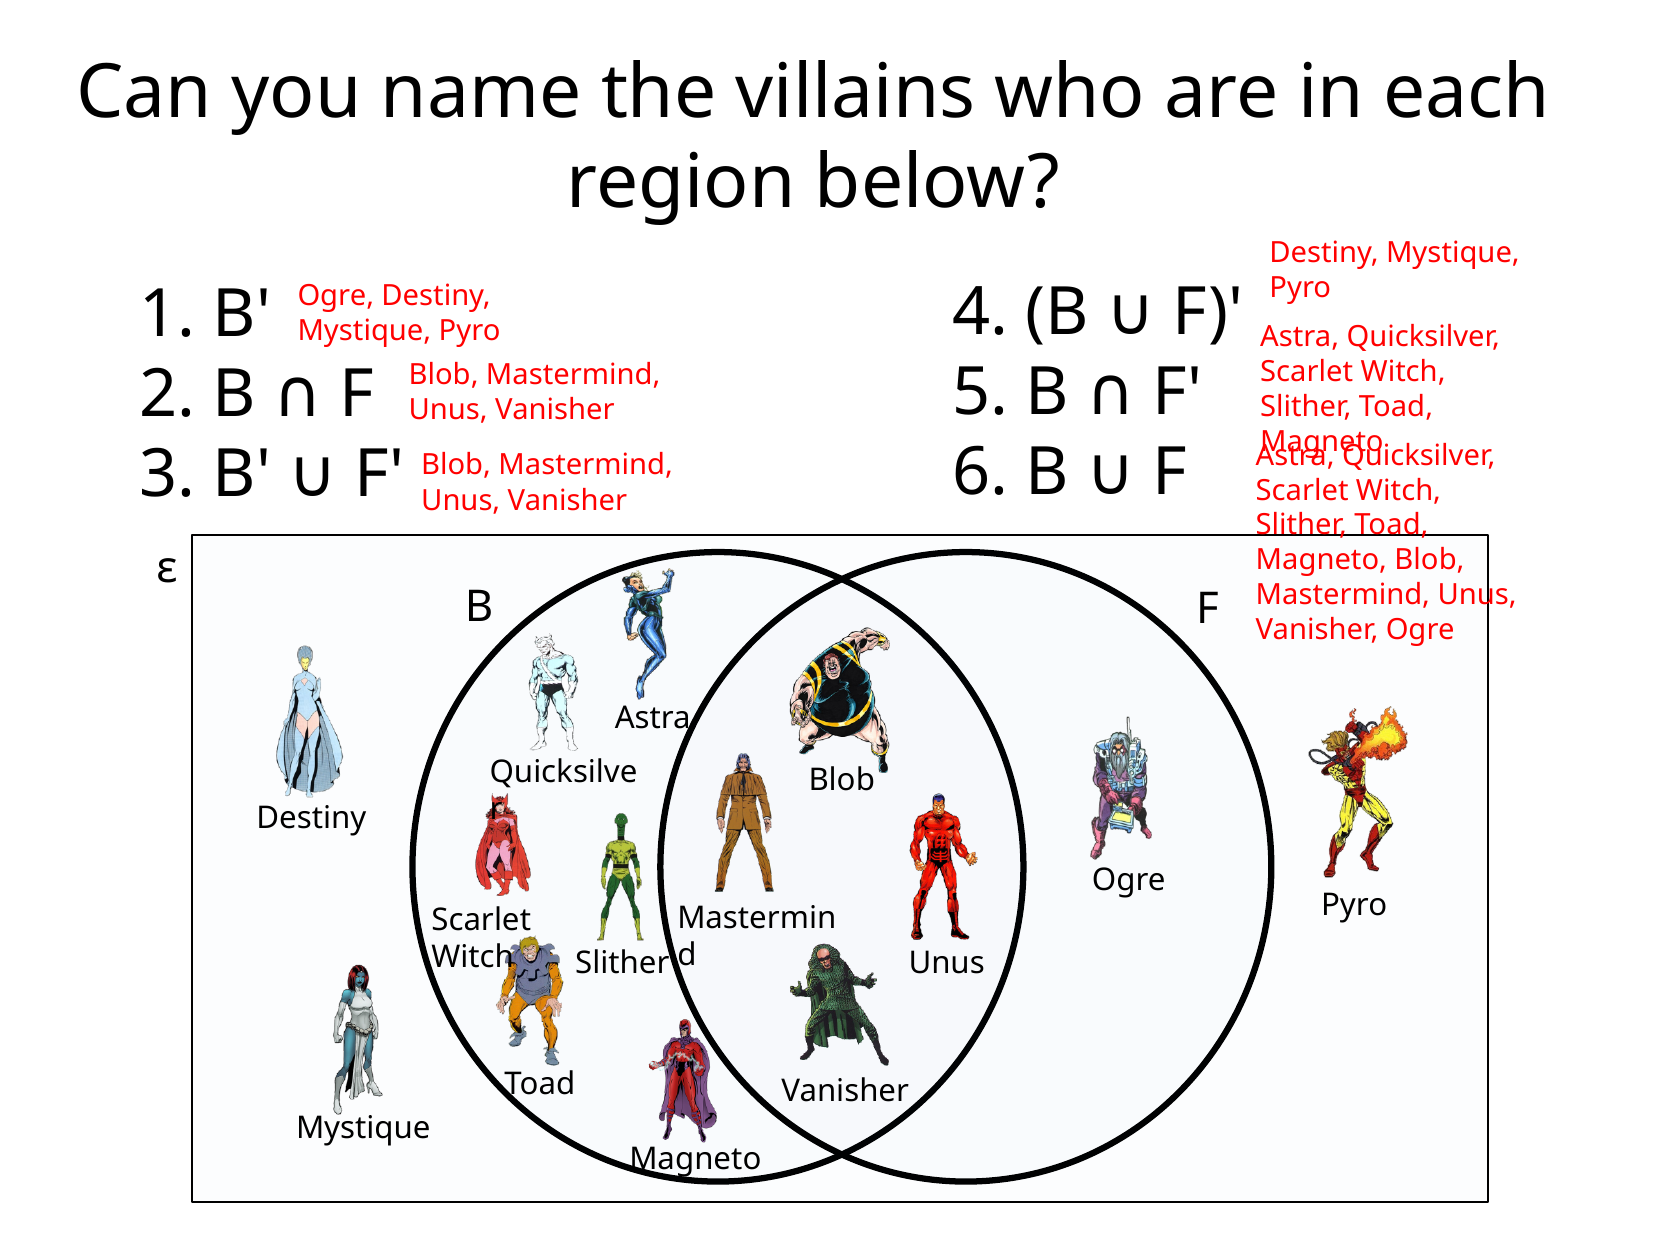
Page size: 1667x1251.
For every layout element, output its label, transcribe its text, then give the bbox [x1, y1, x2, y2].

text_box 4. (B ∪ F)' 5. B ∩ F' 6. B ∪ F [937, 260, 1254, 515]
text_box Destiny, Mystique, Pyro [1254, 225, 1563, 311]
text_box Blob, Mastermind, Unus, Vanisher [406, 438, 715, 524]
text_box Ogre, Destiny, Mystique, Pyro [282, 268, 591, 354]
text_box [141, 530, 1489, 1203]
text_box Astra, Quicksilver, Scarlet Witch, Slither, Toad, Magneto, Blob, Mastermind, Unus, Vanisher, Ogre [1240, 428, 1550, 653]
text_box 1. B' 2. B ∩ F 3. B' ∪ F' [124, 262, 446, 518]
text_box Can you name the villains who are in each region below? [39, 35, 1588, 231]
text_box Blob, Mastermind, Unus, Vanisher [393, 348, 703, 433]
text_box Astra, Quicksilver, Scarlet Witch, Slither, Toad, Magneto [1245, 309, 1554, 465]
